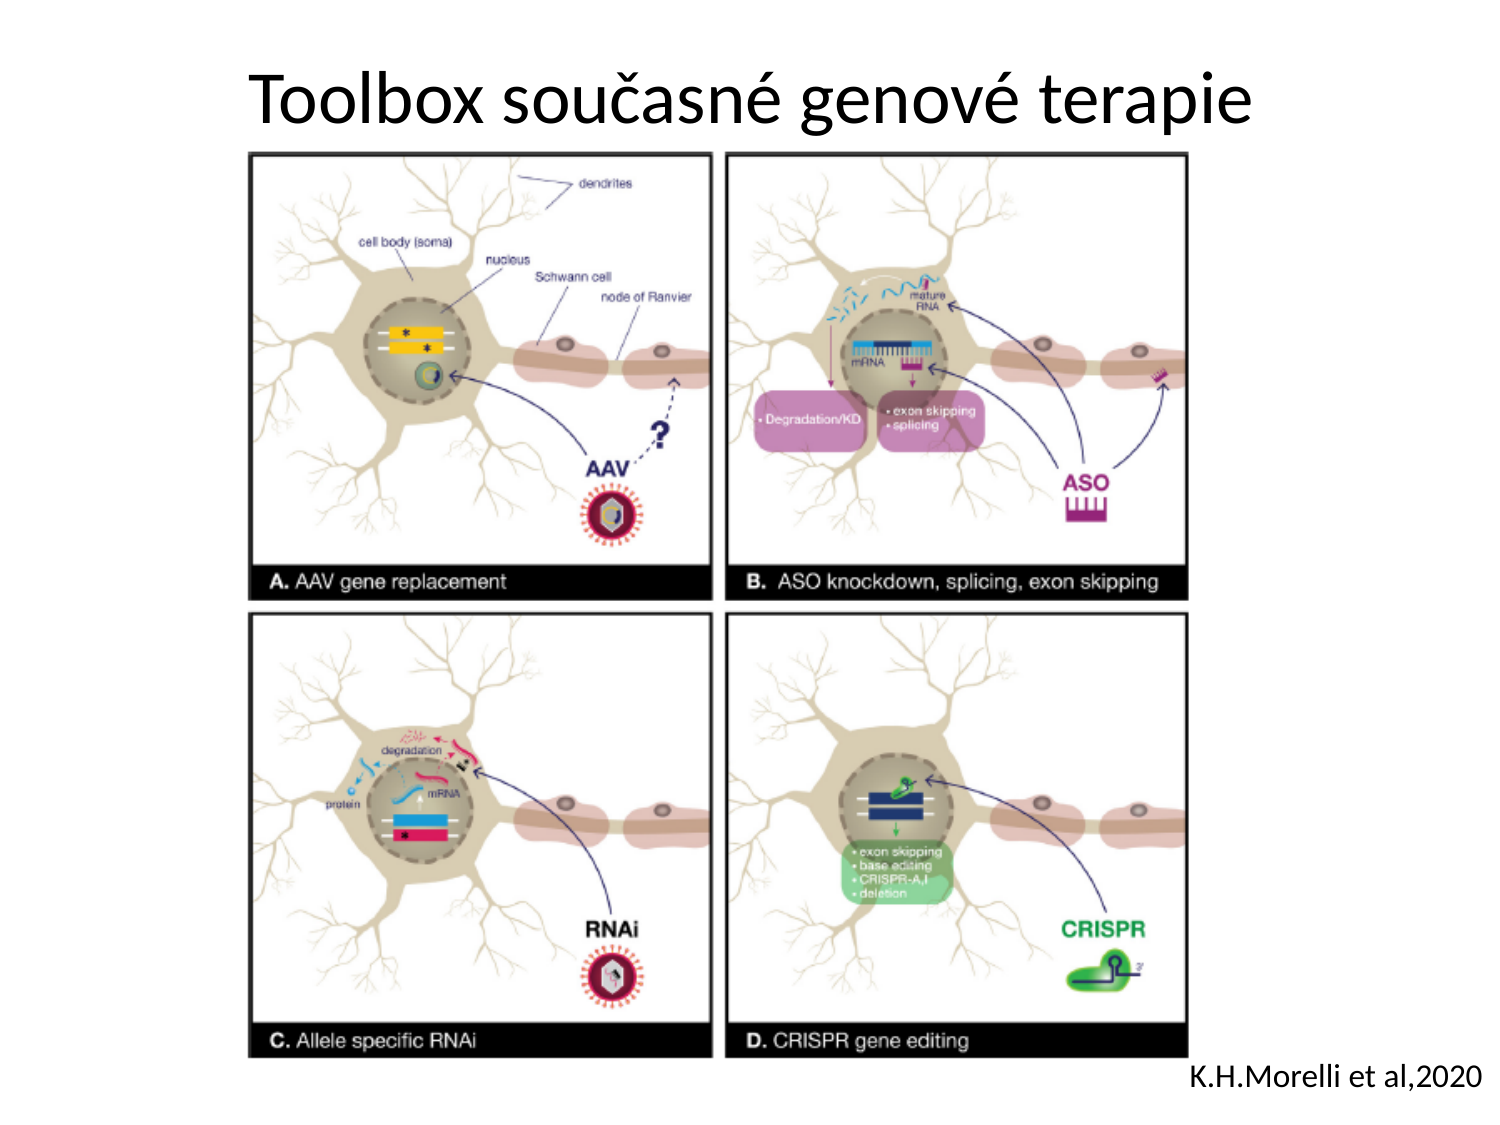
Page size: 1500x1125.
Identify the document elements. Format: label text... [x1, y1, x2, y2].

text_box K.H.Morelli et al,2020 [1174, 1046, 1498, 1102]
title Toolbox současné genové terapie [76, 0, 1427, 188]
picture [229, 137, 1200, 1075]
